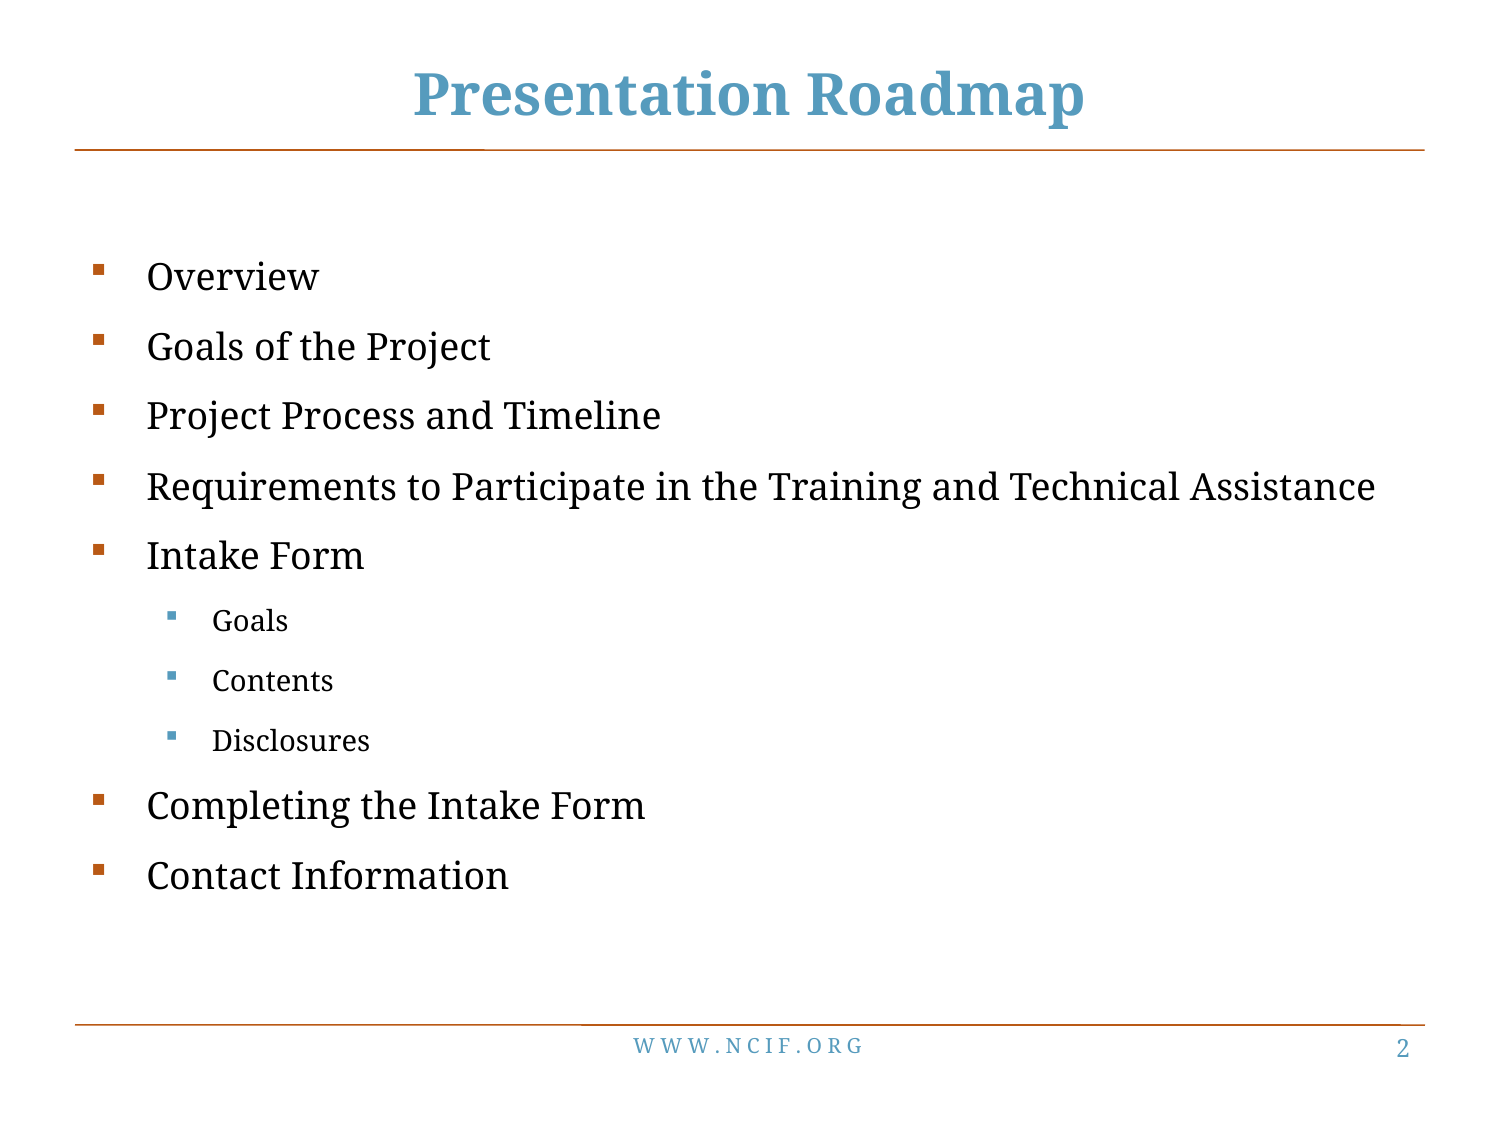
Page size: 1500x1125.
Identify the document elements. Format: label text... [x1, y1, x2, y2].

list Overview Goals of the Project Project Process and Timeline Requirements to Participate in the Training and Technical Assistance Intake Form Goals Contents Disclosures Completing the Intake Form Contact Information [75, 174, 1425, 1000]
footer W W W . N C I F . O R G [512, 1024, 988, 1101]
title Presentation Roadmap [75, 50, 1425, 174]
slide_number 1 [1074, 1024, 1426, 1101]
